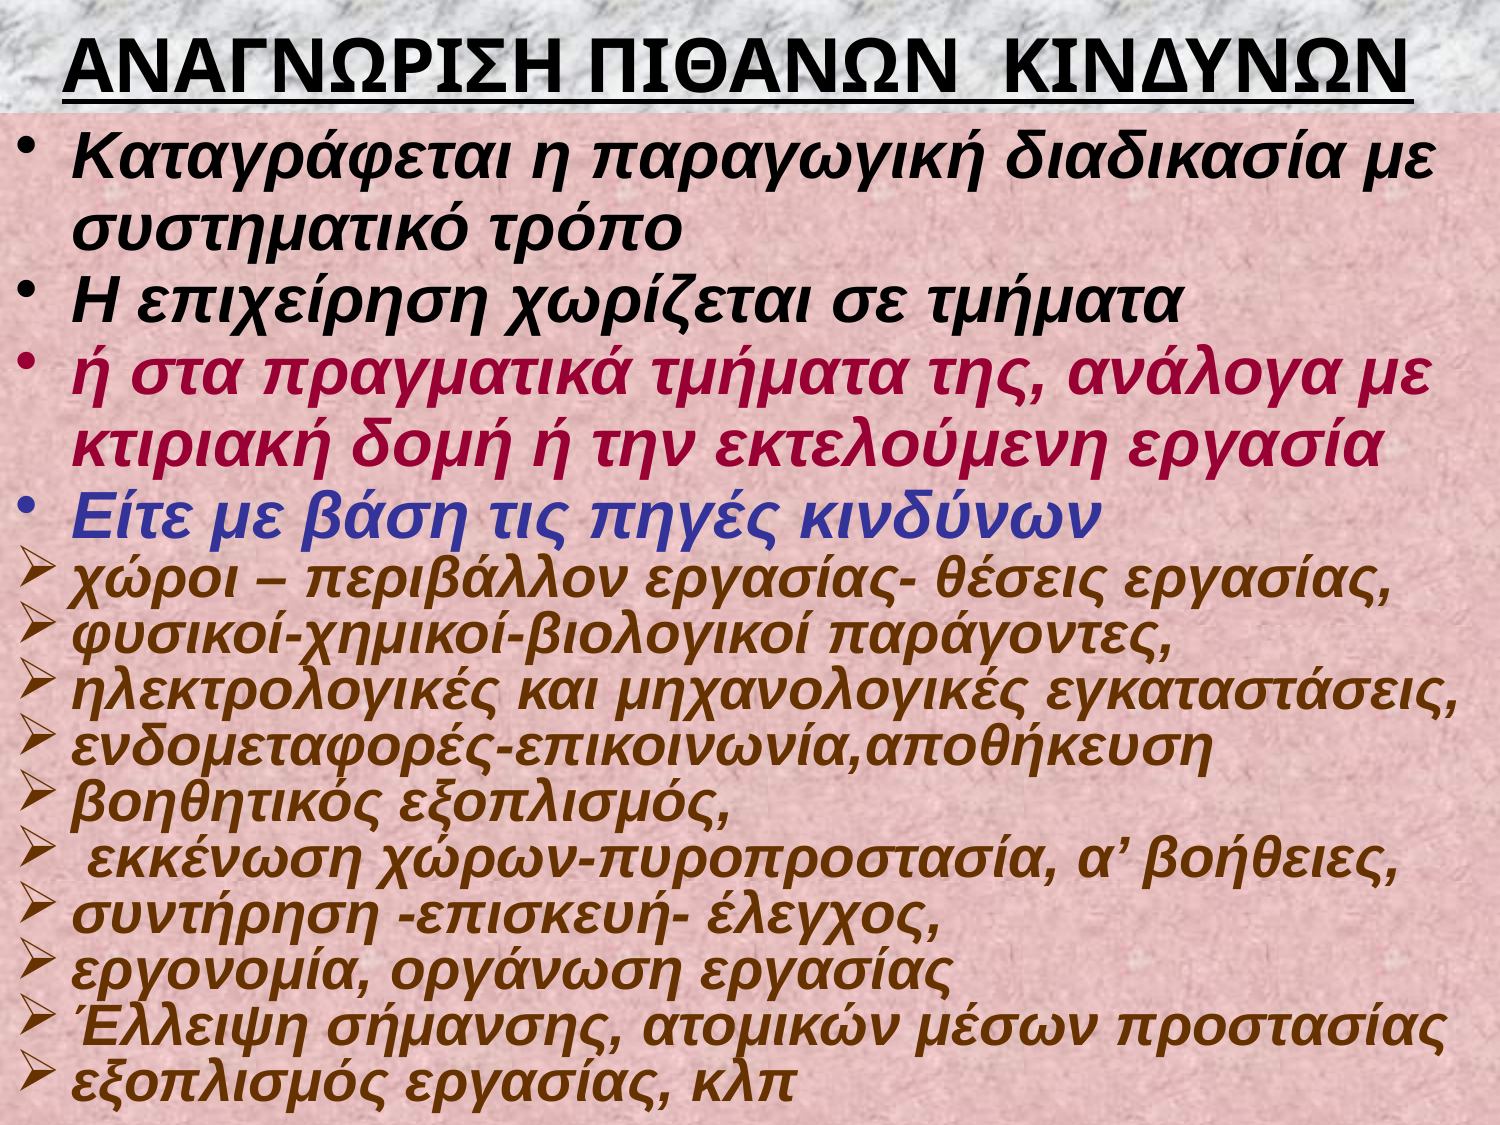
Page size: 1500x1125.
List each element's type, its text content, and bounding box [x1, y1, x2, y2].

title ΑΝΑΓΝΩΡΙΣΗ ΠΙΘΑΝΩΝ ΚΙΝΔΥΝΩΝ [0, 0, 1500, 113]
list Καταγράφεται η παραγωγική διαδικασία με συστηματικό τρόπο Η επιχείρηση χωρίζεται σε τμήματα ή στα πραγματικά τμήματα της, ανάλογα με κτιριακή δομή ή την εκτελούμενη εργασία Είτε με βάση τις πηγές κινδύνων χώροι – περιβάλλον εργασίας- θέσεις εργασίας, φυσικοί-χημικοί-βιολογικοί παράγοντες, ηλεκτρολογικές και μηχανολογικές εγκαταστάσεις, ενδομεταφορές-επικοινωνία,αποθήκευση βοηθητικός εξοπλισμός, εκκένωση χώρων-πυροπροστασία, α’ βοήθειες, συντήρηση -επισκευή- έλεγχος, εργονομία, οργάνωση εργασίας Έλλειψη σήμανσης, ατομικών μέσων προστασίας εξοπλισμός εργασίας, κλπ [0, 113, 1500, 1125]
